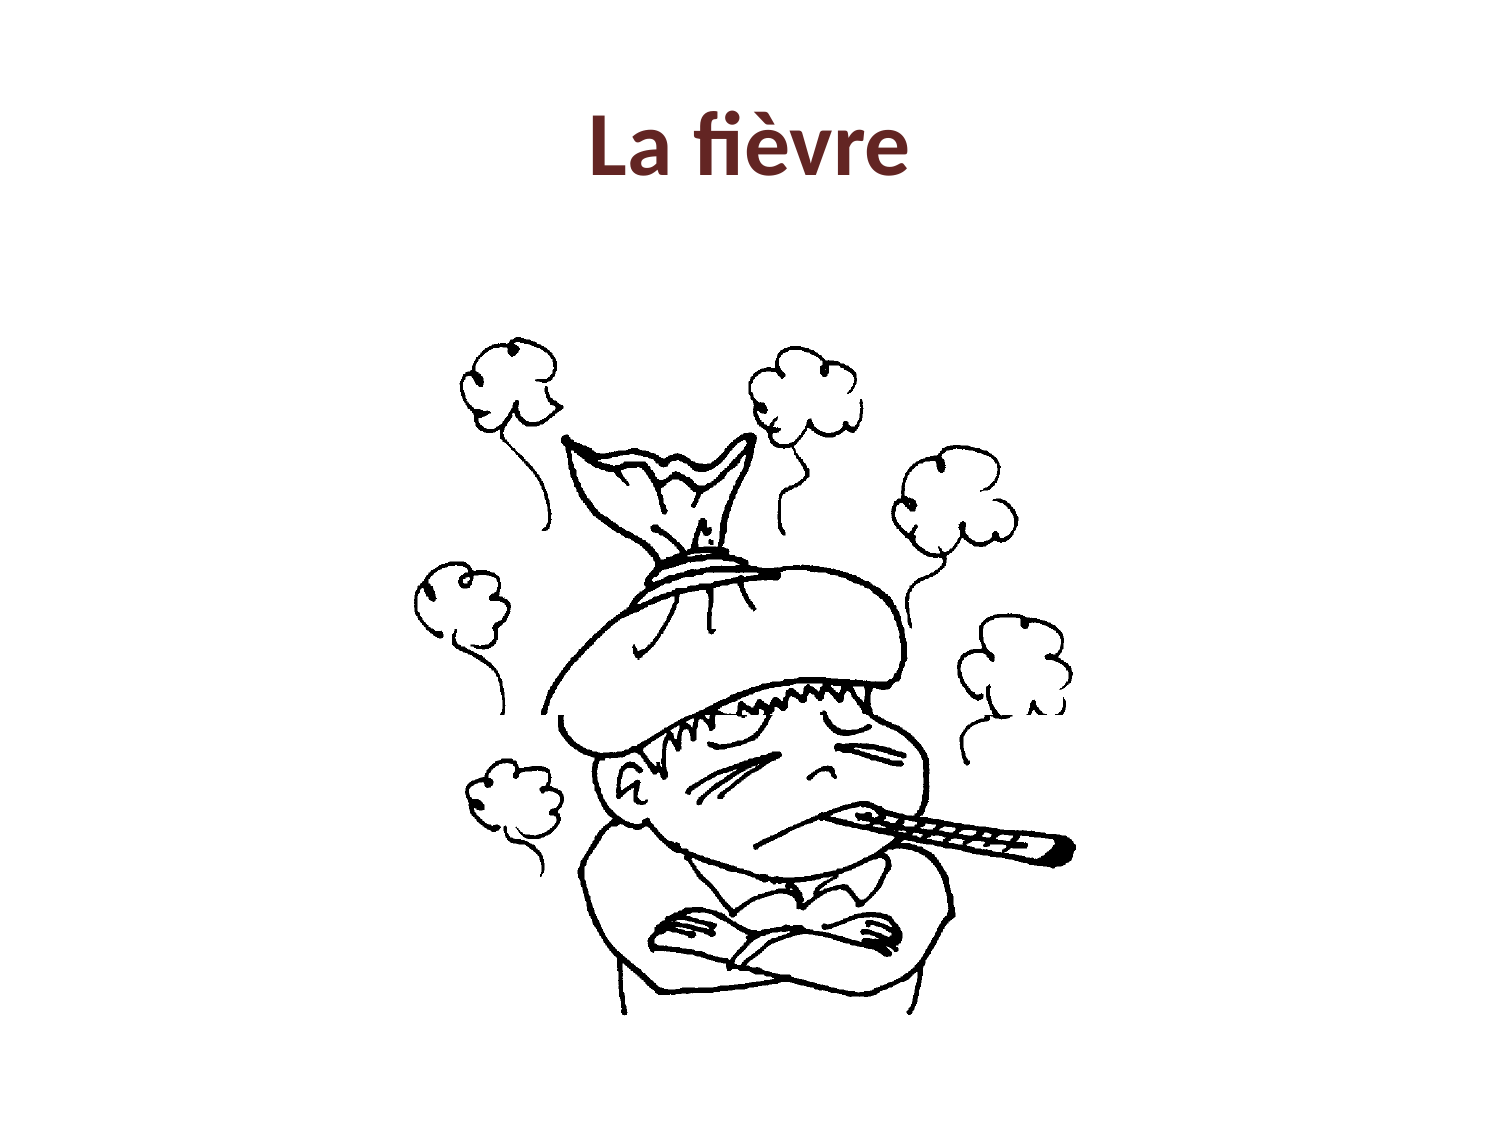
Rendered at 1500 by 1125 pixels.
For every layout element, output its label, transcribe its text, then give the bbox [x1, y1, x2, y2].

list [391, 325, 1111, 721]
title La fièvre [75, 45, 1425, 233]
picture [418, 715, 1093, 1047]
